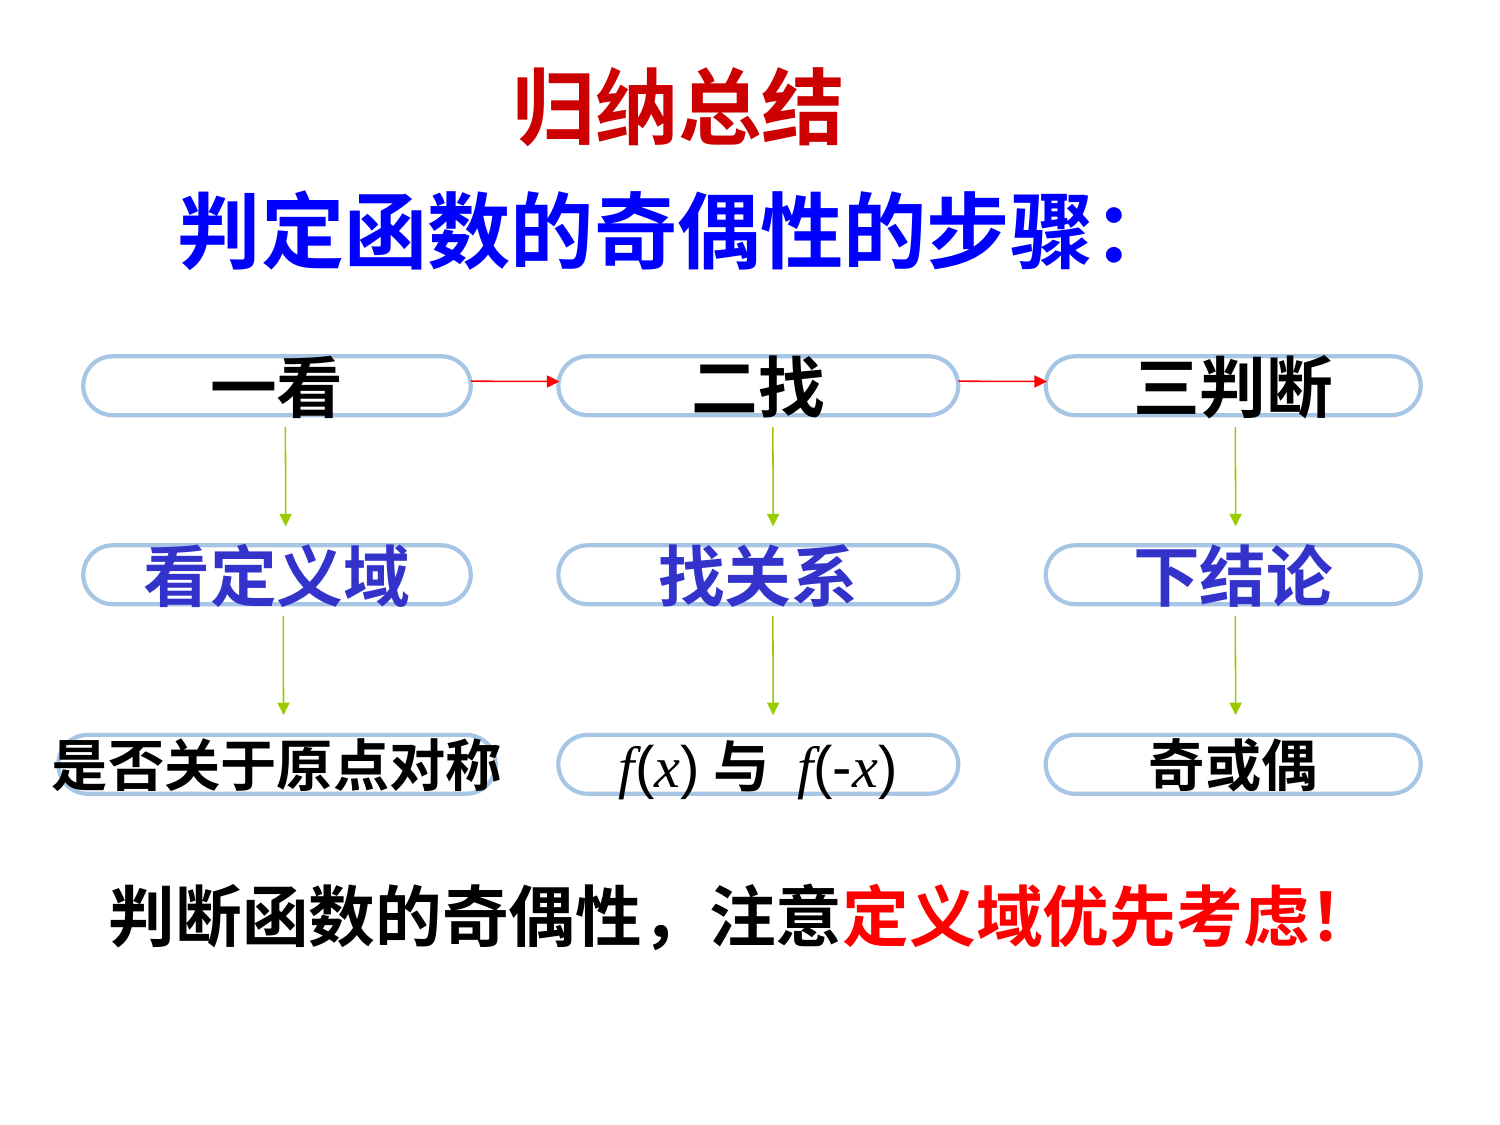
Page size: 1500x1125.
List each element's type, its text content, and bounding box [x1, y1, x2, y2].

text_box 判定函数的奇偶性的步骤： [140, 157, 1236, 301]
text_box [58, 356, 1421, 794]
text_box 归纳总结 [495, 47, 884, 164]
text_box 判断函数的奇偶性，注意定义域优先考虑！ [93, 867, 1421, 962]
text_box 判断或证明函数奇偶性的基本步骤(用定义)： [93, 228, 1270, 356]
